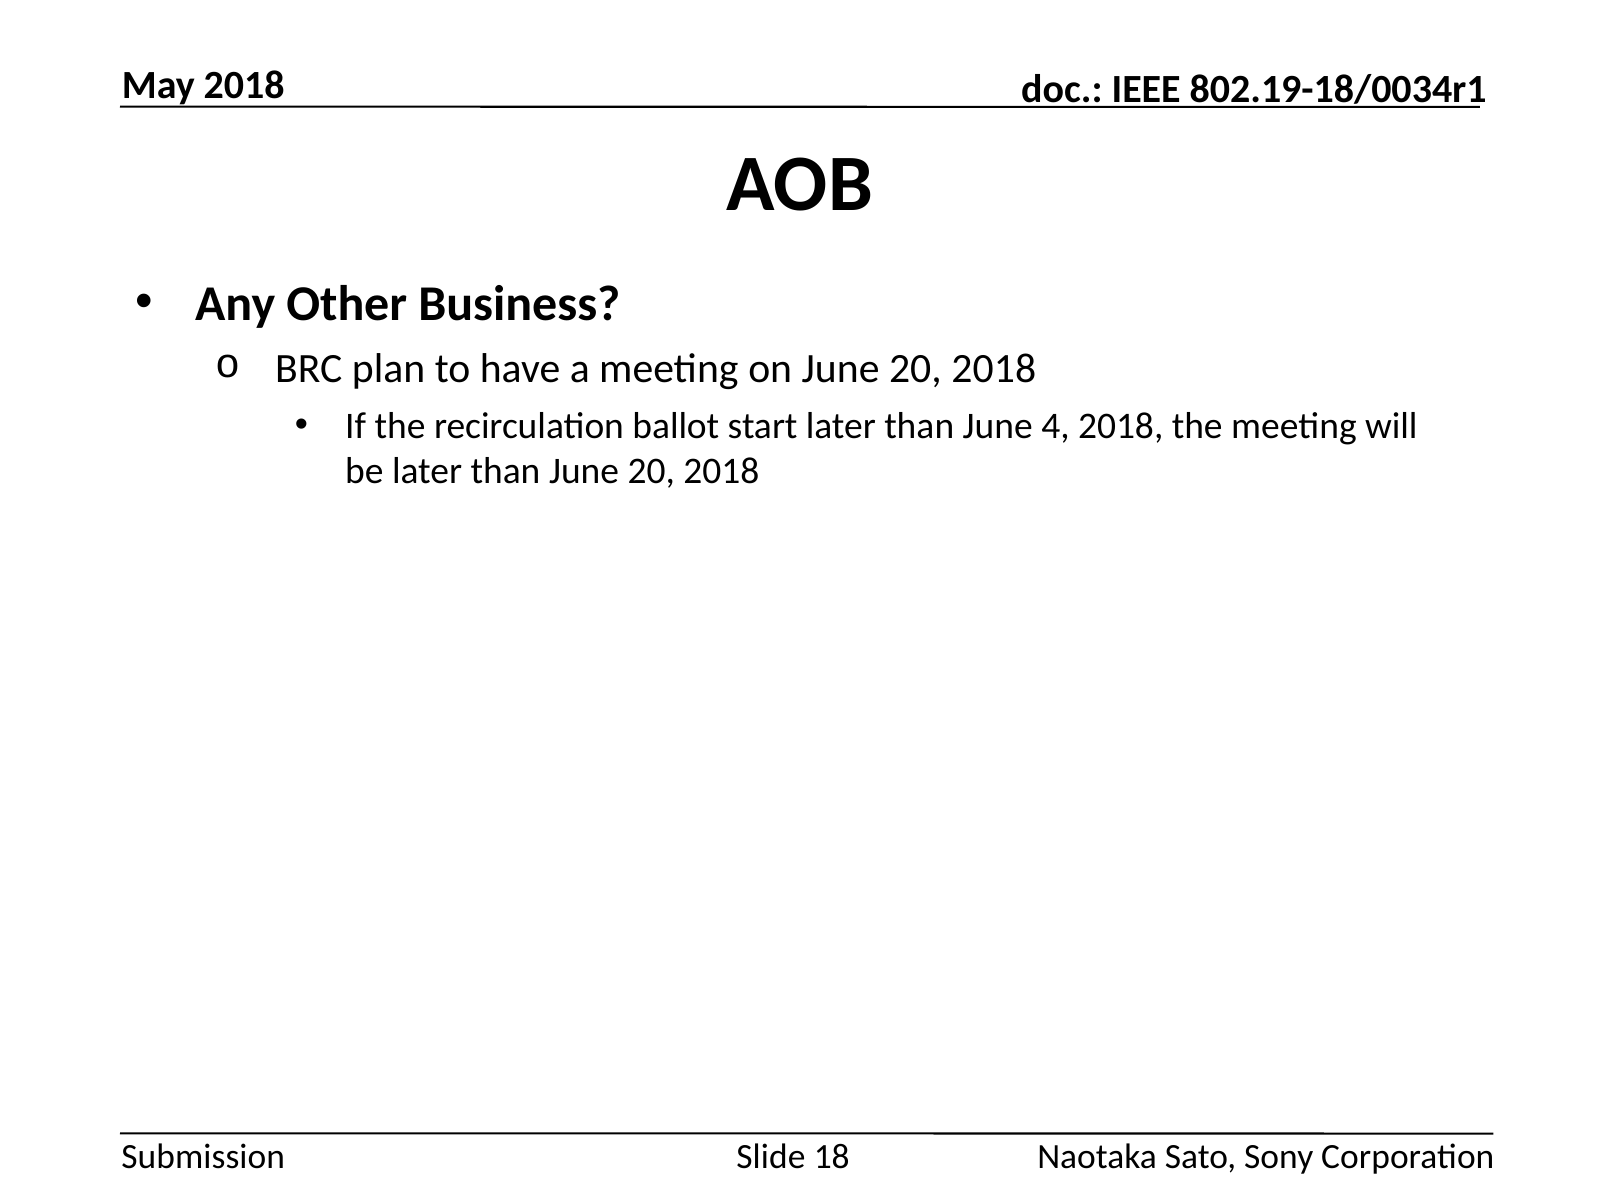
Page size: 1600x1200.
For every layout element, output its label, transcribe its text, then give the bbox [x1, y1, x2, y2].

list Any Other Business? BRC plan to have a meeting on June 20, 2018 If the recirculation ballot start later than June 4, 2018, the meeting will be later than June 20, 2018 [119, 262, 1480, 1126]
footer Naotaka Sato, Sony Corporation [937, 1132, 1495, 1174]
slide_number Slide 18 [733, 1132, 854, 1197]
title AOB [119, 119, 1480, 238]
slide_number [121, 58, 451, 107]
